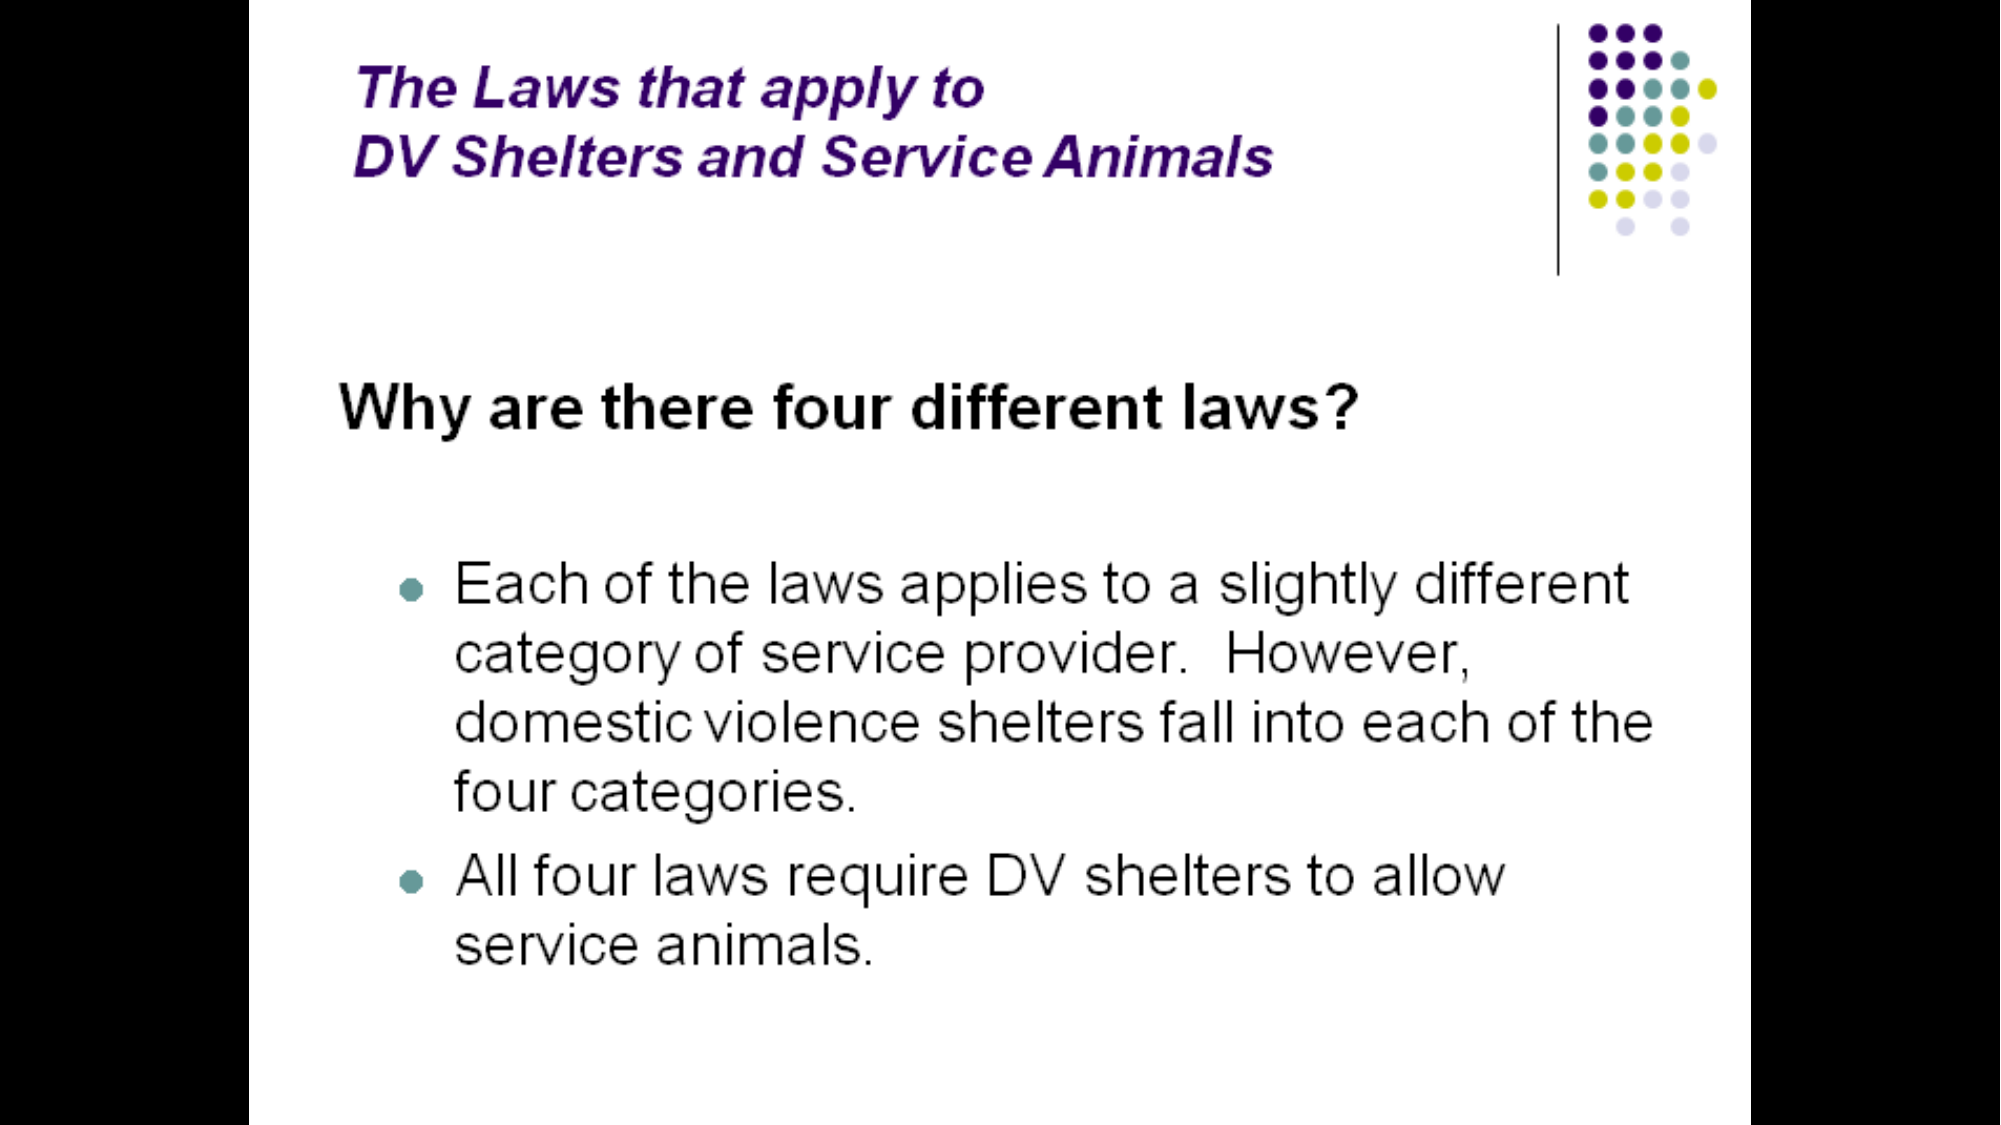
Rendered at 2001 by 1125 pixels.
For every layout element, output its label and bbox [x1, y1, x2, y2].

picture [249, 0, 1751, 1125]
